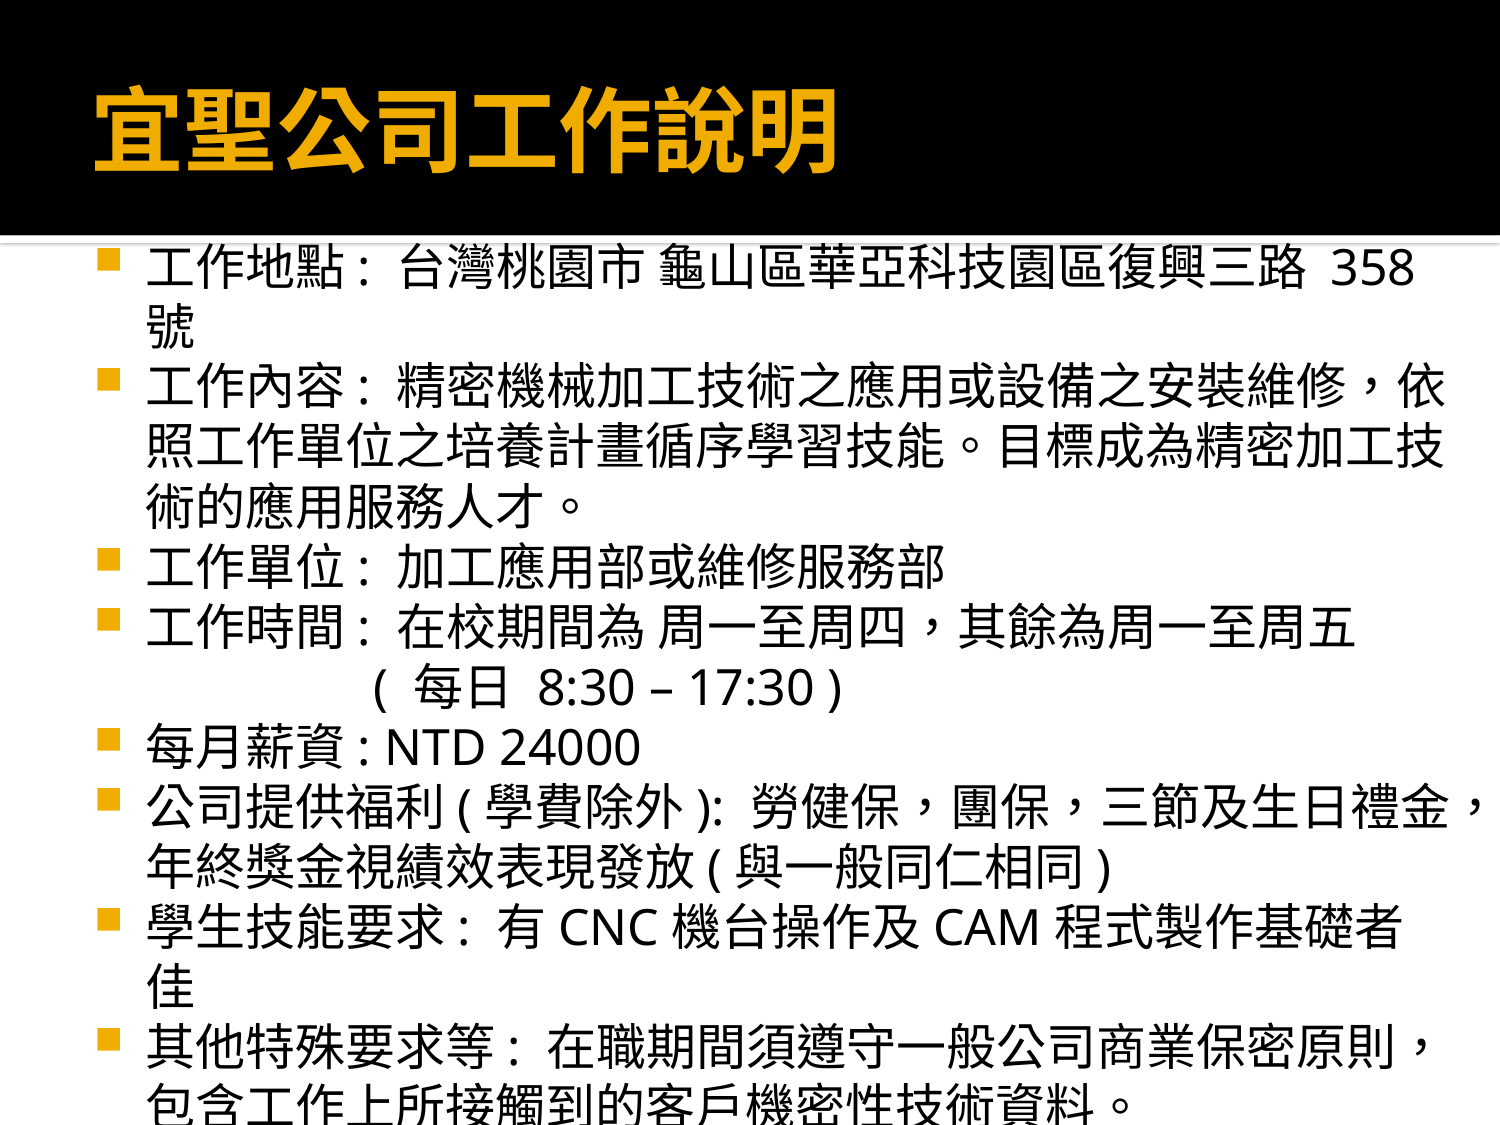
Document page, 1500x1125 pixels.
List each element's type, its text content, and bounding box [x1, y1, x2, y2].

title 宜聖公司工作說明 [75, 25, 1425, 219]
list 工作地點: 台灣桃園市 龜山區華亞科技園區復興三路 358號 工作內容: 精密機械加工技術之應用或設備之安裝維修，依照工作單位之培養計畫循序學習技能。目標成為精密加工技術的應用服務人才。 工作單位: 加工應用部或維修服務部 工作時間: 在校期間為 周一至周四，其餘為周一至周五 ( 每日 8:30 – 17:30 ) 每月薪資: NTD 24000 公司提供福利(學費除外): 勞健保，團保，三節及生日禮金，年終獎金視績效表現發放(與一般同仁相同) 學生技能要求: 有CNC機台操作及CAM程式製作基礎者佳 其他特殊要求等: 在職期間須遵守一般公司商業保密原則，包含工作上所接觸到的客戶機密性技術資料。 [64, 219, 1466, 1125]
